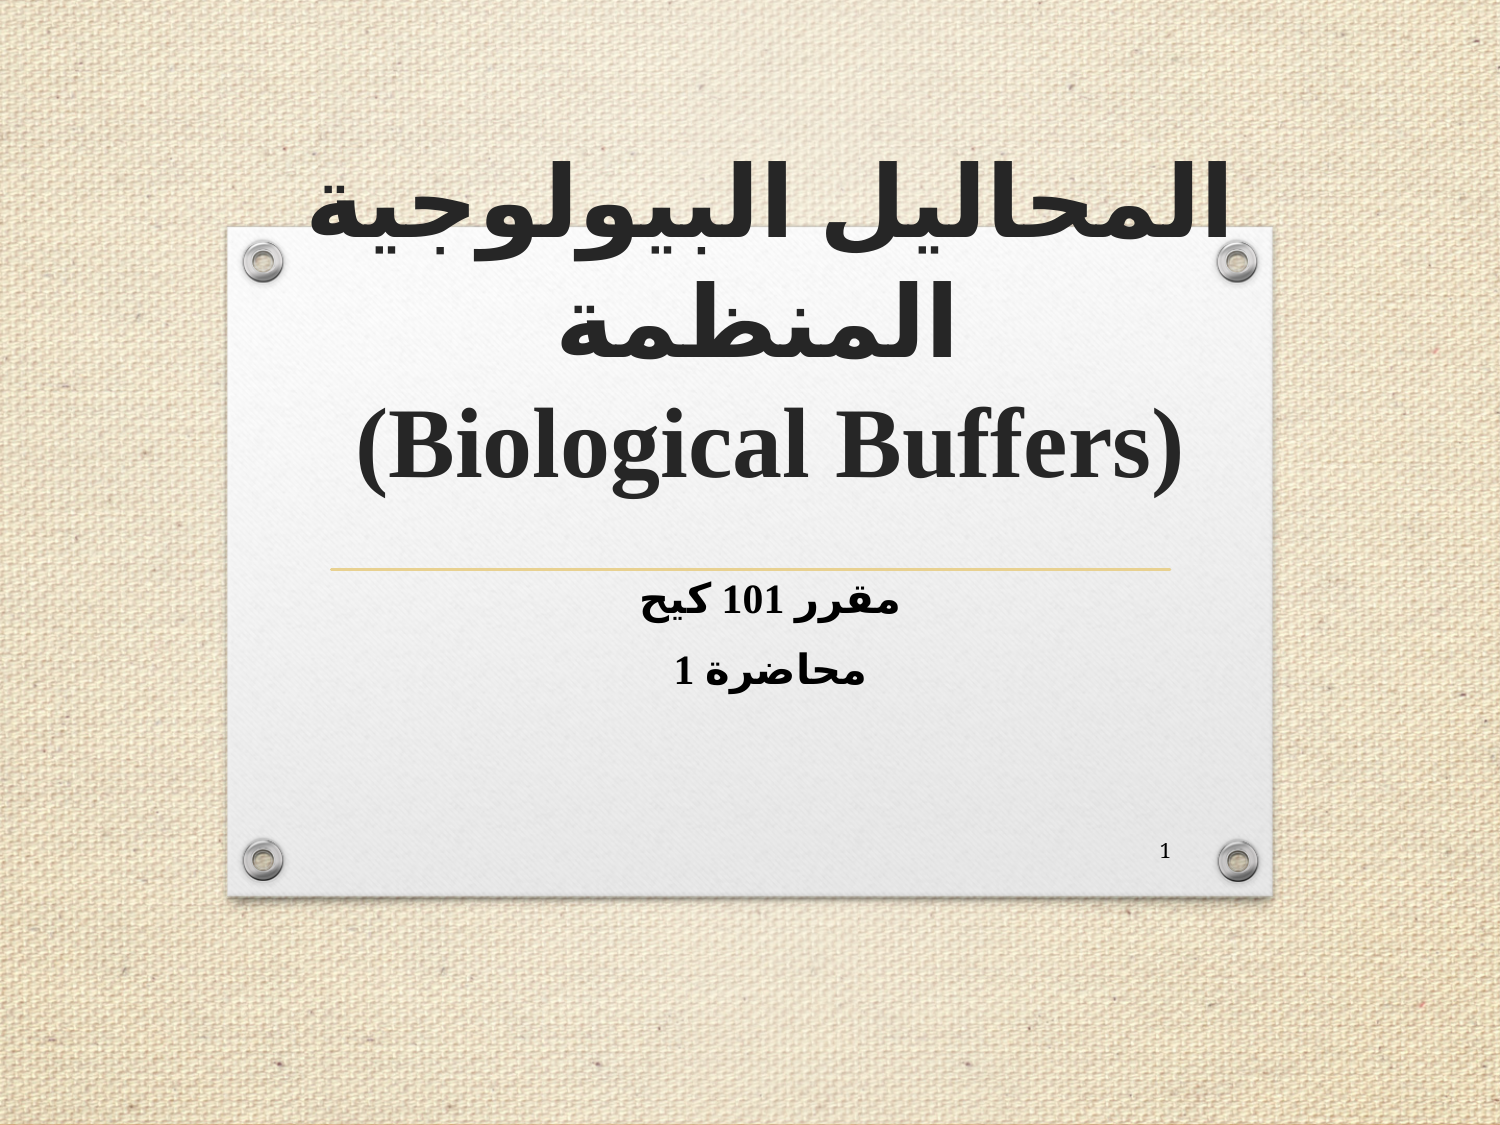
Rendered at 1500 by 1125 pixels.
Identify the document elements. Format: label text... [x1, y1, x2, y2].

picture [0, 0, 1500, 1125]
title المحاليل البيولوجية المنظمة (Biological Buffers) [76, 231, 1465, 506]
subtitle مقرر 101 كيح محاضرة 1 [468, 564, 1073, 852]
slide_number 1 [1118, 829, 1187, 875]
